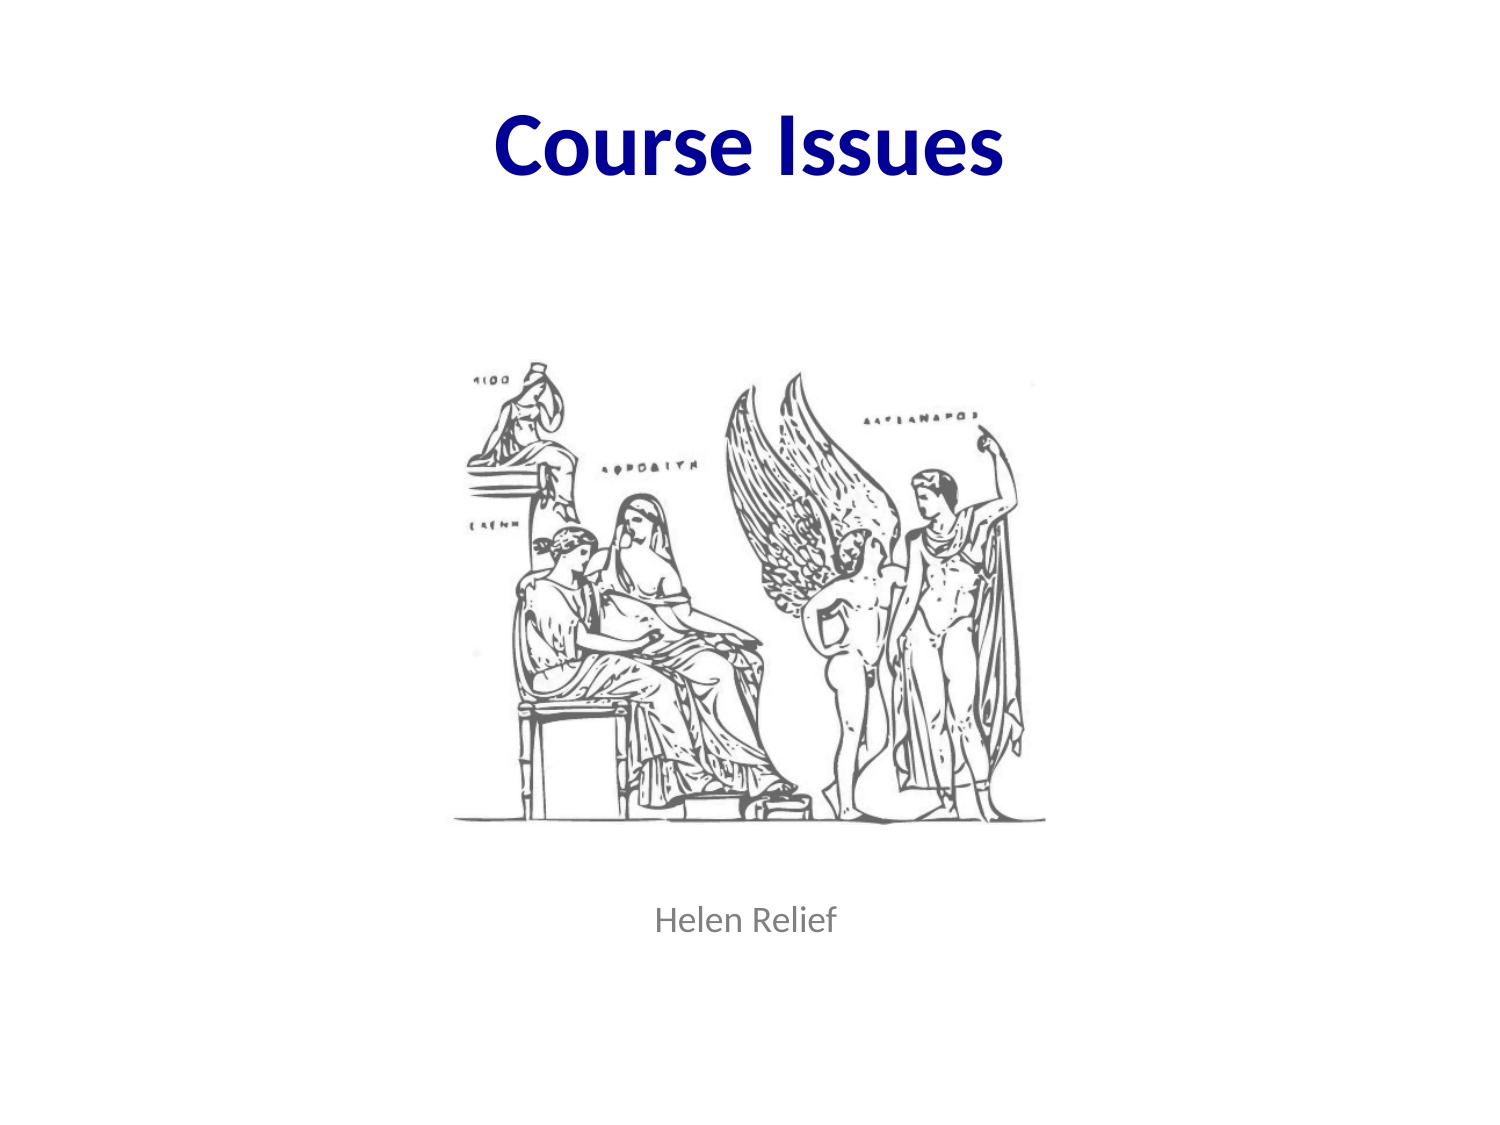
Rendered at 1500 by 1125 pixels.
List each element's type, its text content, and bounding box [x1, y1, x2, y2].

text_box Helen Relief [639, 887, 853, 948]
title Course Issues [75, 45, 1425, 233]
picture [445, 359, 1047, 825]
